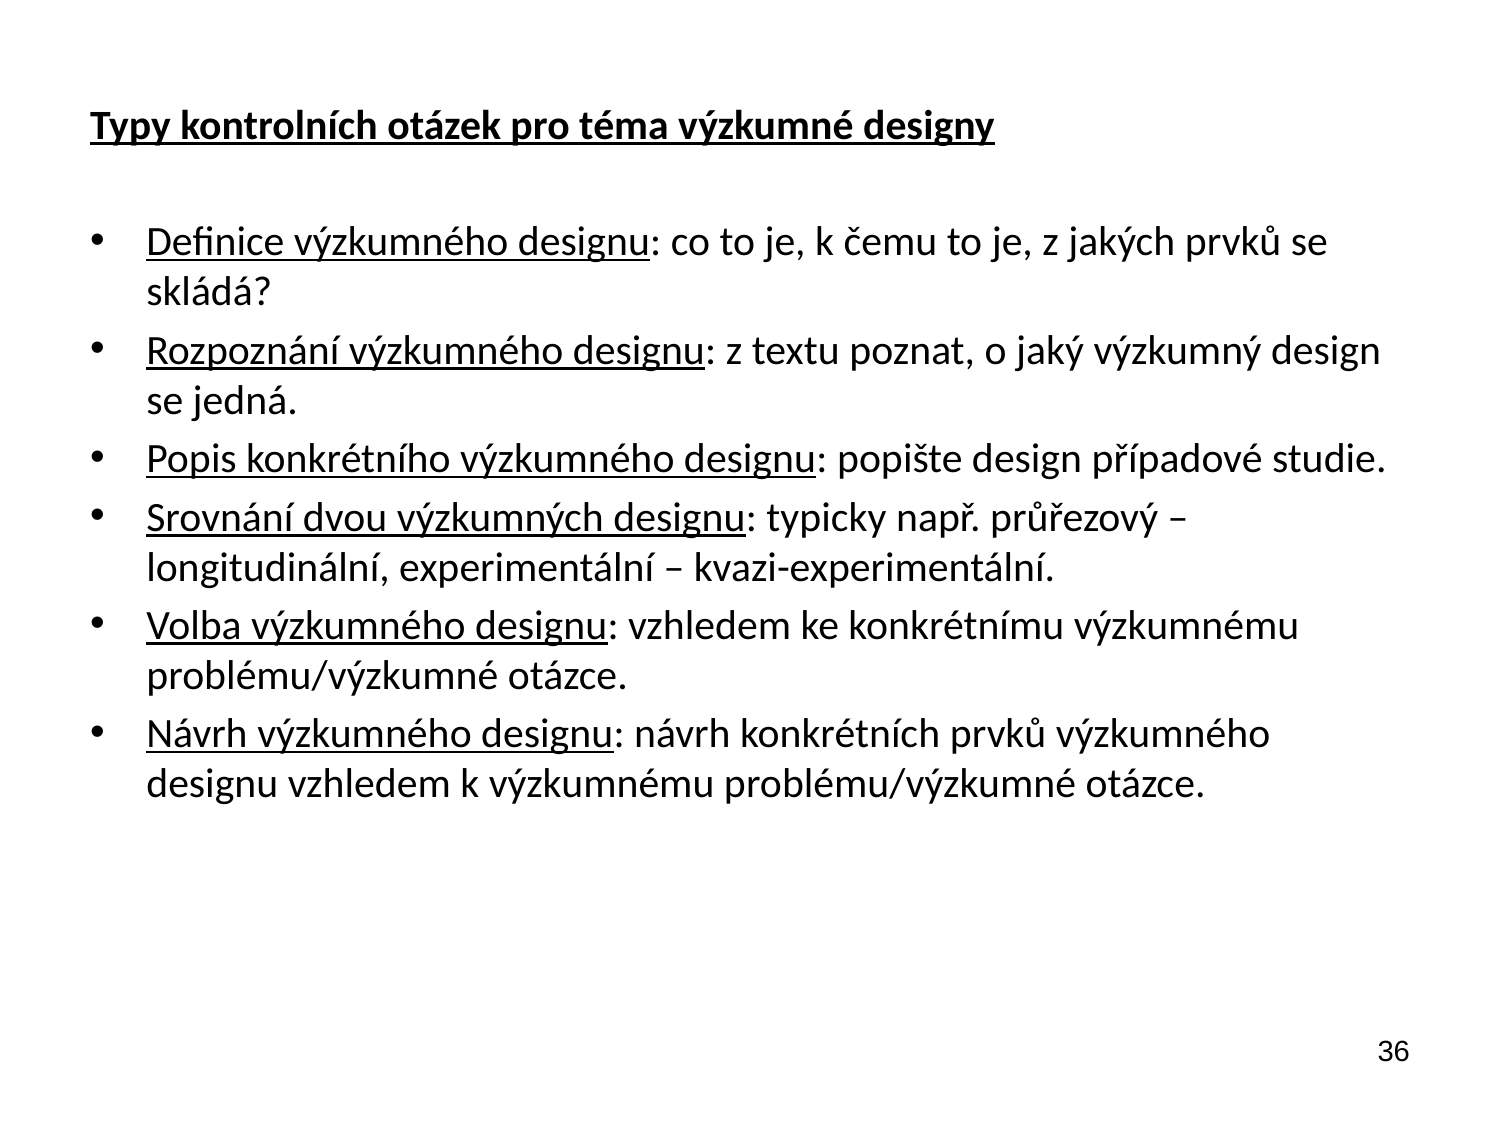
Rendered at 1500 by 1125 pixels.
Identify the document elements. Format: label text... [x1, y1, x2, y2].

slide_number 36 [1074, 1024, 1425, 1103]
list Typy kontrolních otázek pro téma výzkumné designy Definice výzkumného designu: co to je, k čemu to je, z jakých prvků se skládá? Rozpoznání výzkumného designu: z textu poznat, o jaký výzkumný design se jedná. Popis konkrétního výzkumného designu: popište design případové studie. Srovnání dvou výzkumných designu: typicky např. průřezový – longitudinální, experimentální – kvazi-experimentální. Volba výzkumného designu: vzhledem ke konkrétnímu výzkumnému problému/výzkumné otázce. Návrh výzkumného designu: návrh konkrétních prvků výzkumného designu vzhledem k výzkumnému problému/výzkumné otázce. [75, 90, 1425, 1012]
